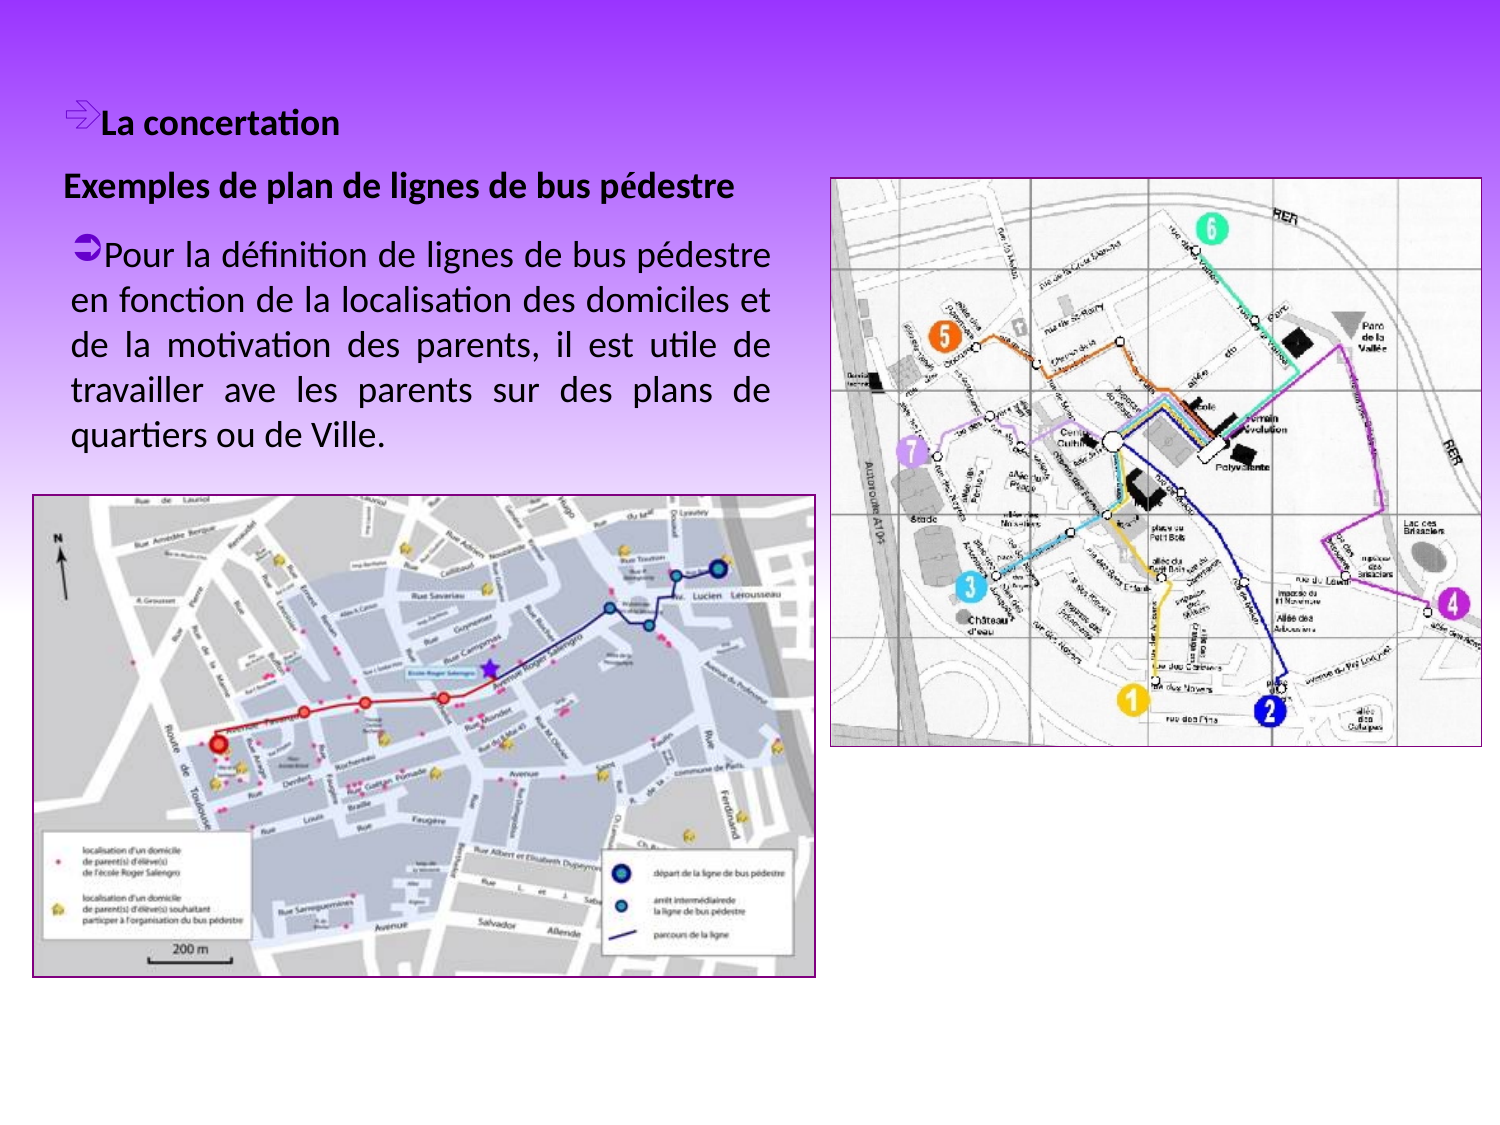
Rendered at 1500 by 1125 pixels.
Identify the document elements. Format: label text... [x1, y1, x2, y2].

text_box Pour la définition de lignes de bus pédestre en fonction de la localisation des domiciles et de la motivation des parents, il est utile de travailler ave les parents sur des plans de quartiers ou de Ville. [55, 222, 787, 463]
picture [33, 495, 814, 977]
text_box La concertation Exemples de plan de lignes de bus pédestre [48, 90, 1053, 214]
text_box [0, 0, 1500, 614]
picture [830, 178, 1482, 746]
